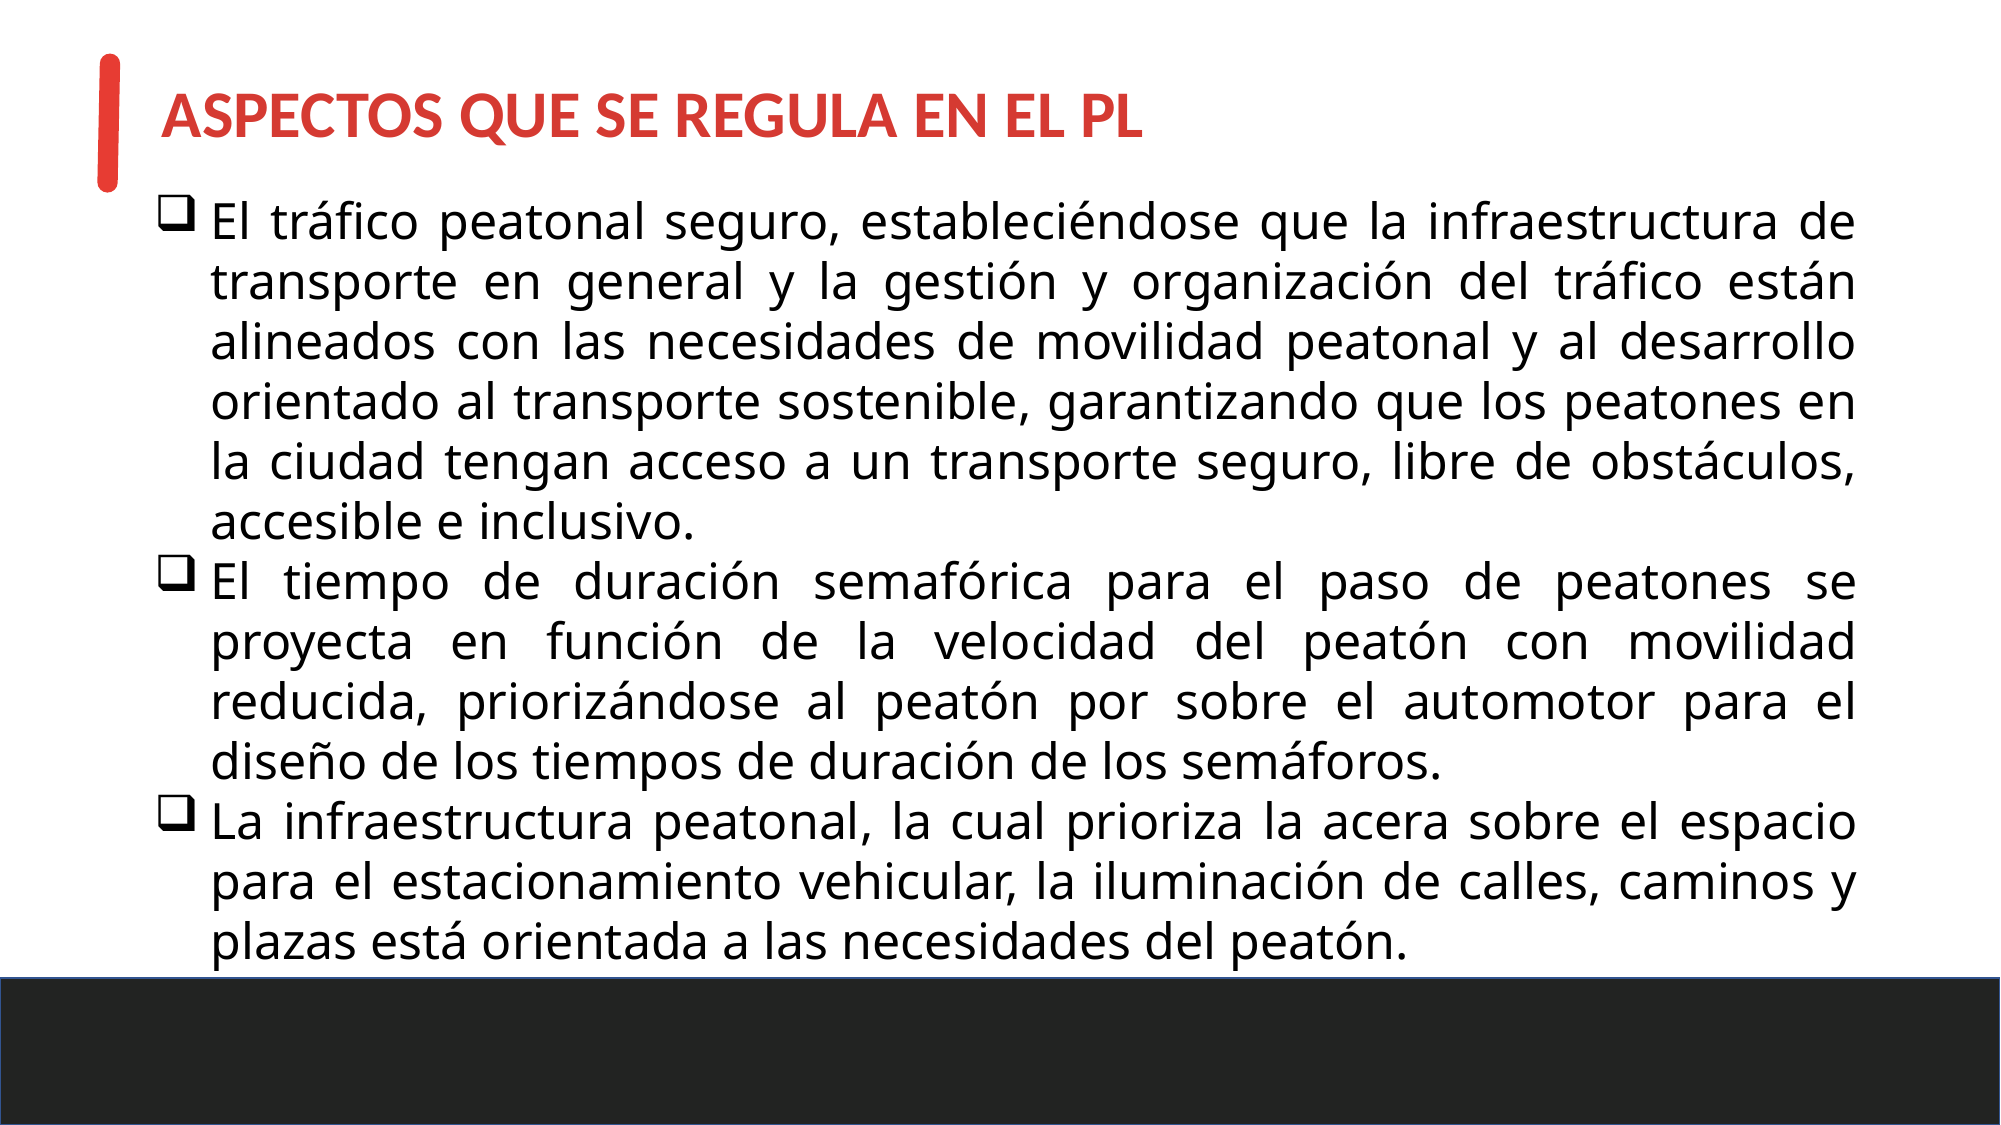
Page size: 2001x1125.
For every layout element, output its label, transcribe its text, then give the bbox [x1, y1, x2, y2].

text_box [0, 977, 2000, 1125]
text_box El tráfico peatonal seguro, estableciéndose que la infraestructura de transporte en general y la gestión y organización del tráfico están alineados con las necesidades de movilidad peatonal y al desarrollo orientado al transporte sostenible, garantizando que los peatones en la ciudad tengan acceso a un transporte seguro, libre de obstáculos, accesible e inclusivo. El tiempo de duración semafórica para el paso de peatones se proyecta en función de la velocidad del peatón con movilidad reducida, priorizándose al peatón por sobre el automotor para el diseño de los tiempos de duración de los semáforos. La infraestructura peatonal, la cual prioriza la acera sobre el espacio para el estacionamiento vehicular, la iluminación de calles, caminos y plazas está orientada a las necesidades del peatón. [139, 182, 1874, 1023]
text_box ASPECTOS QUE SE REGULA EN EL PL [131, 63, 1772, 159]
